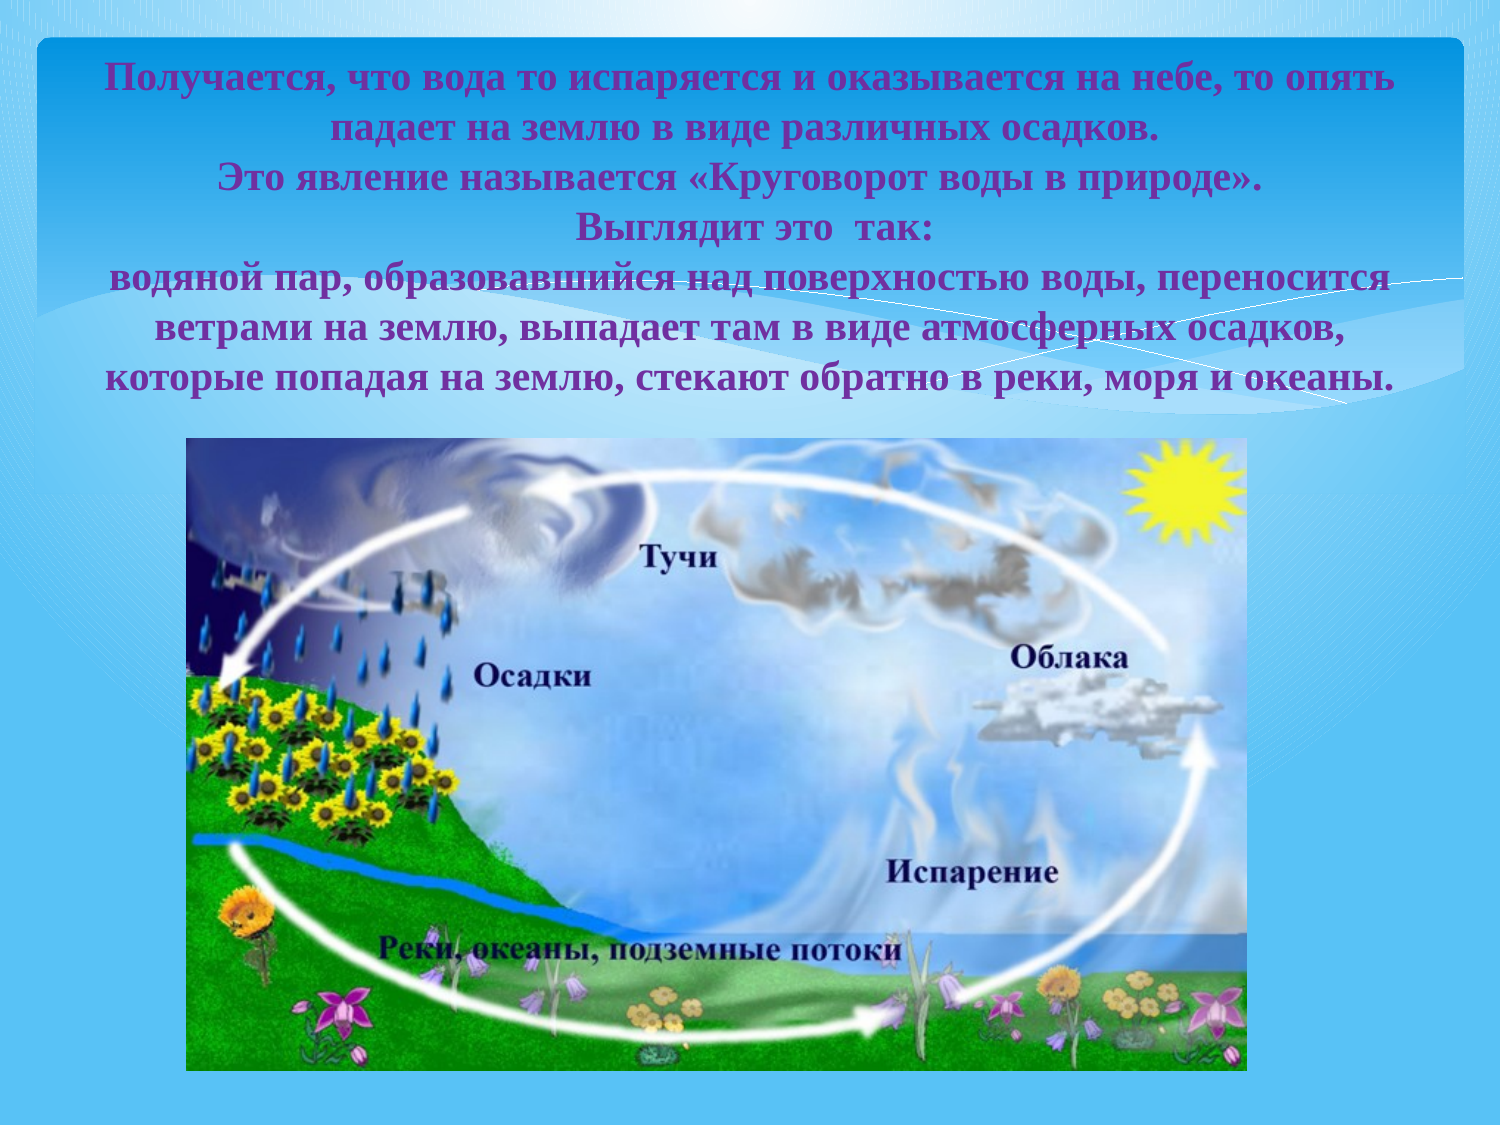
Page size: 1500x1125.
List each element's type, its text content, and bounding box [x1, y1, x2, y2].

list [186, 438, 1247, 1071]
title Получается, что вода то испаряется и оказывается на небе, то опять падает на землю в виде различных осадков. Это явление называется «Круговорот воды в природе». Выглядит это так: водяной пар, образовавшийся над поверхностью воды, переносится ветрами на землю, выпадает там в виде атмосферных осадков, которые попадая на землю, стекают обратно в реки, моря и океаны. [75, 0, 1425, 398]
